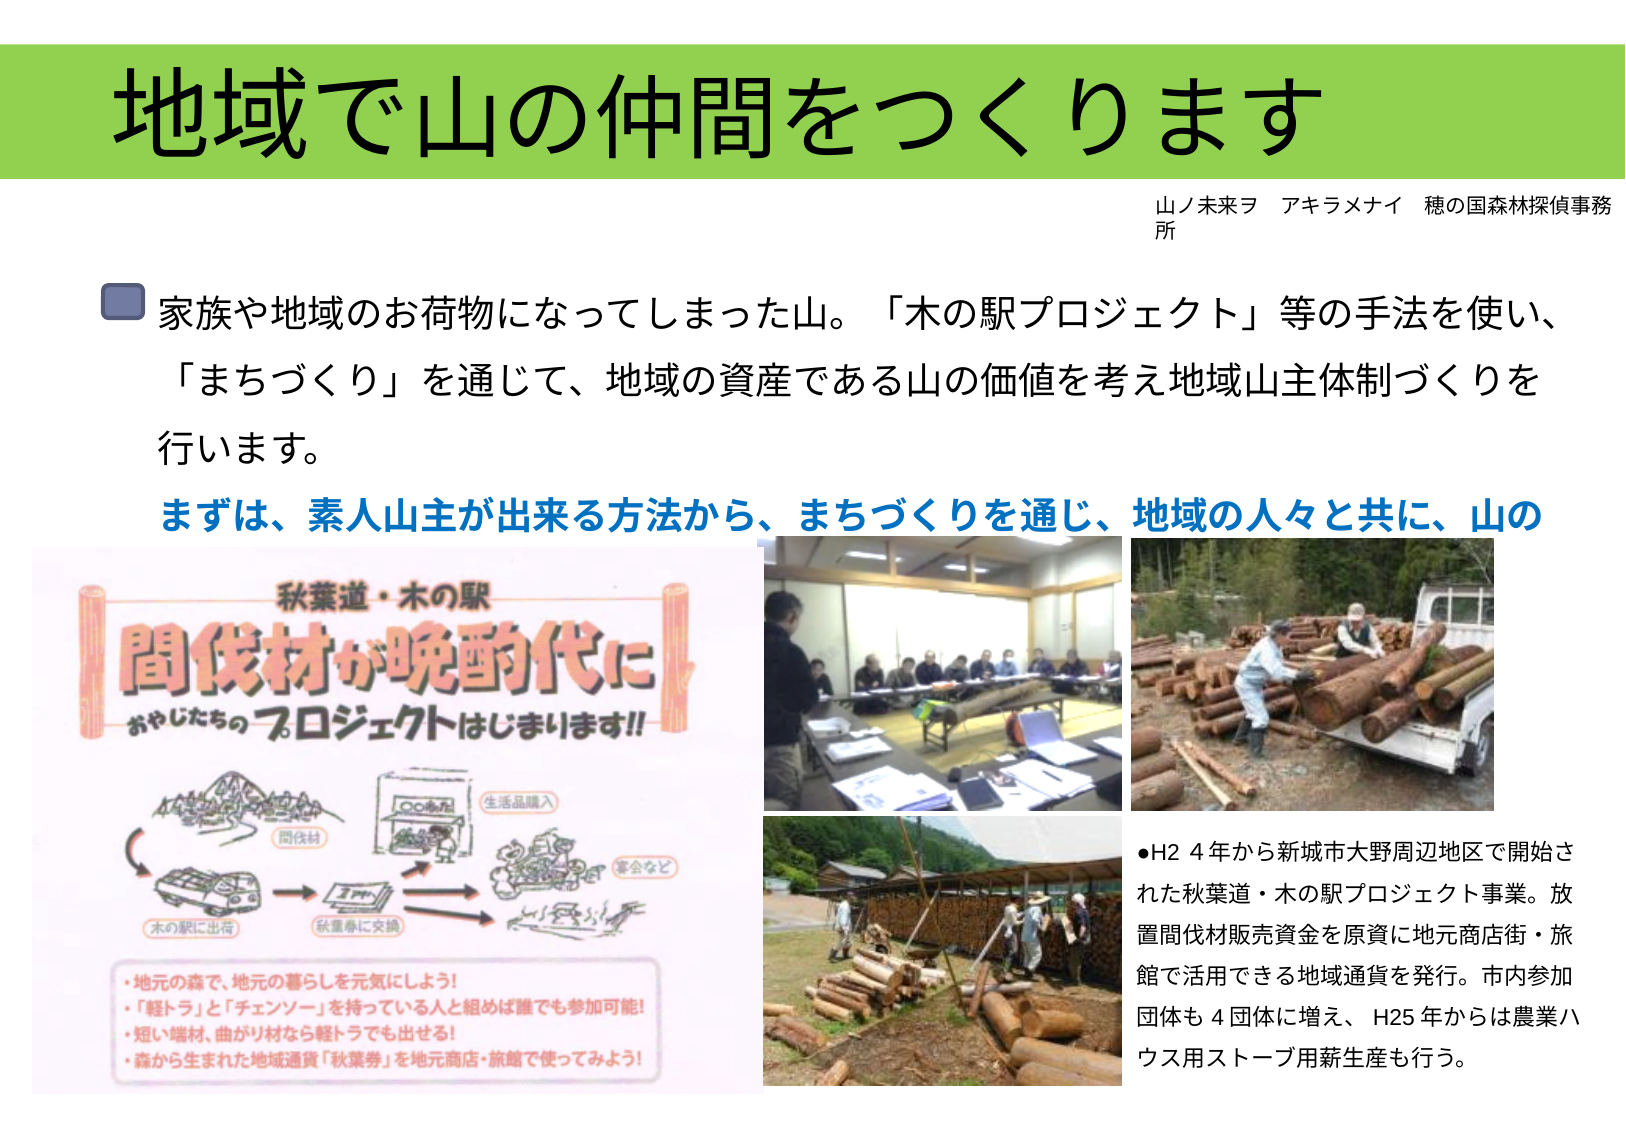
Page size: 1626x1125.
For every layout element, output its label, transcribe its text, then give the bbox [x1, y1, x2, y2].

text_box 地域で山の仲間をつくります [0, 44, 1625, 179]
picture [1131, 538, 1494, 811]
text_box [102, 259, 1568, 548]
picture [32, 536, 1123, 1094]
text_box ●H2４年から新城市大野周辺地区で開始された秋葉道・木の駅プロジェクト事業。放置間伐材販売資金を原資に地元商店街・旅館で活用できる地域通貨を発行。市内参加団体も4団体に増え、H25年からは農業ハウス用ストーブ用薪生産も行う。 [1124, 816, 1601, 1079]
text_box 山ノ未来ヲ アキラメナイ 穂の国森林探偵事務所 [1140, 185, 1625, 251]
